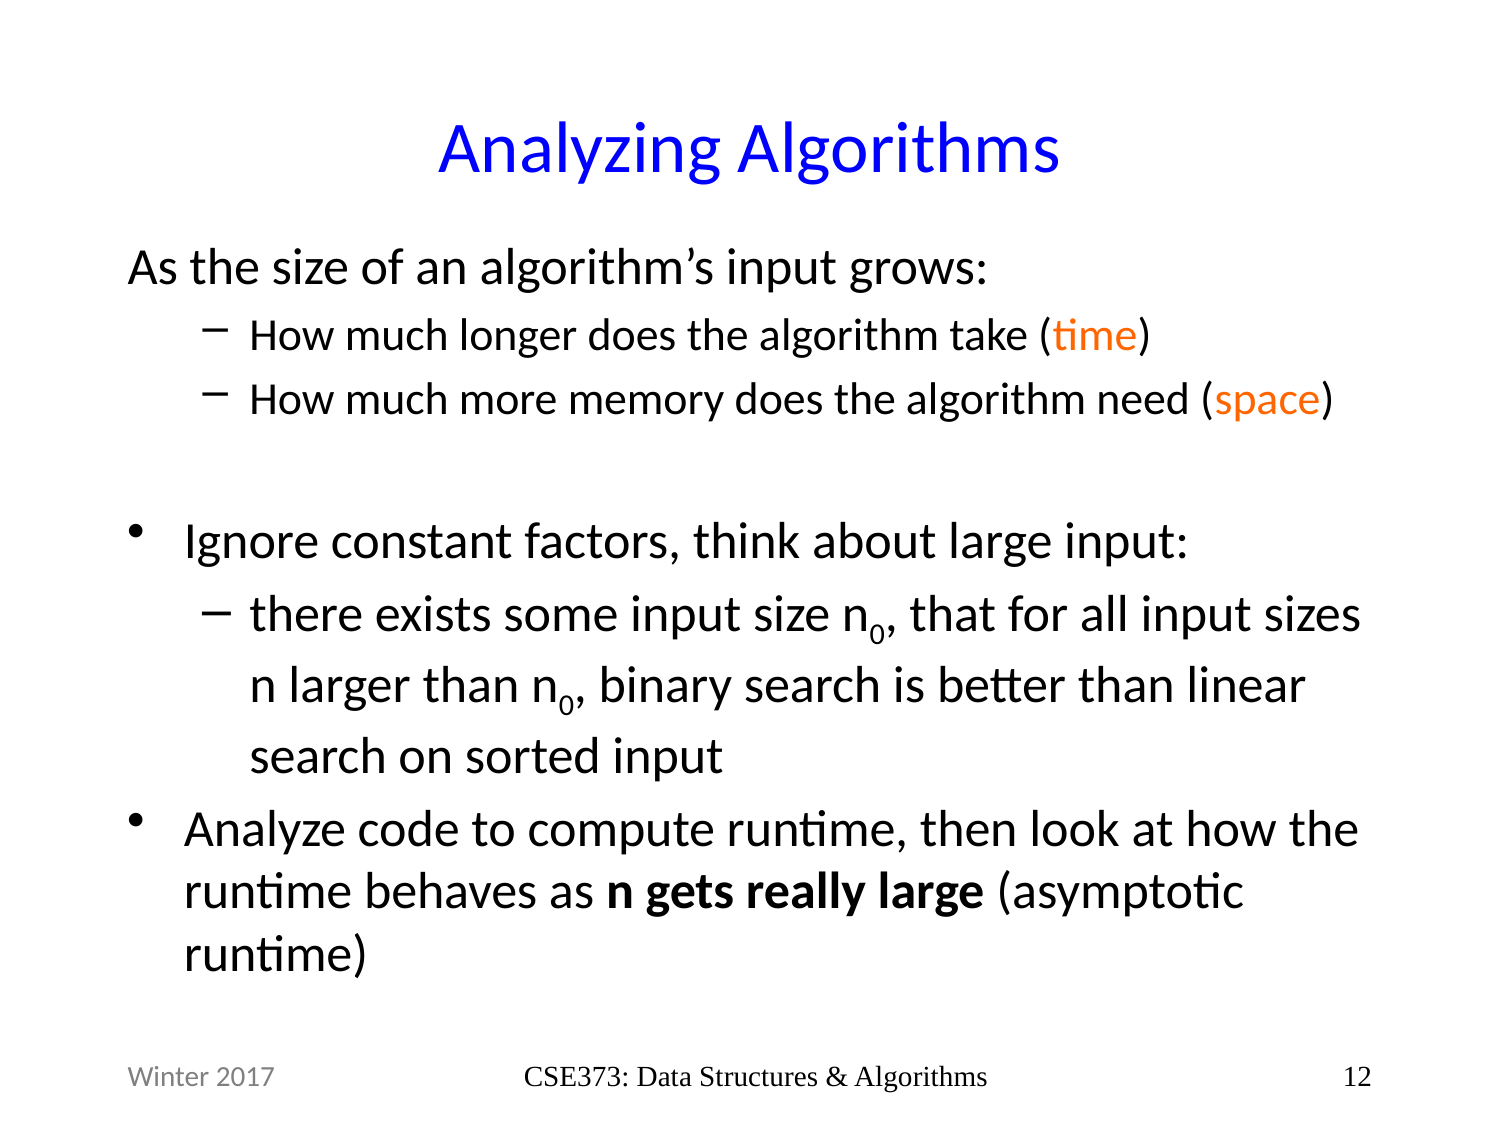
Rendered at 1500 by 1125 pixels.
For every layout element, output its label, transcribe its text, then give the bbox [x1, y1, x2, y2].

slide_number Winter 2017 [112, 1049, 426, 1125]
list As the size of an algorithm’s input grows: How much longer does the algorithm take (time) How much more memory does the algorithm need (space) Ignore constant factors, think about large input: there exists some input size n0, that for all input sizes n larger than n0, binary search is better than linear search on sorted input Analyze code to compute runtime, then look at how the runtime behaves as n gets really large (asymptotic runtime) [112, 224, 1388, 1001]
title Analyzing Algorithms [112, 49, 1388, 224]
slide_number 12 [1074, 1049, 1388, 1125]
footer CSE373: Data Structures & Algorithms [474, 1049, 1038, 1125]
